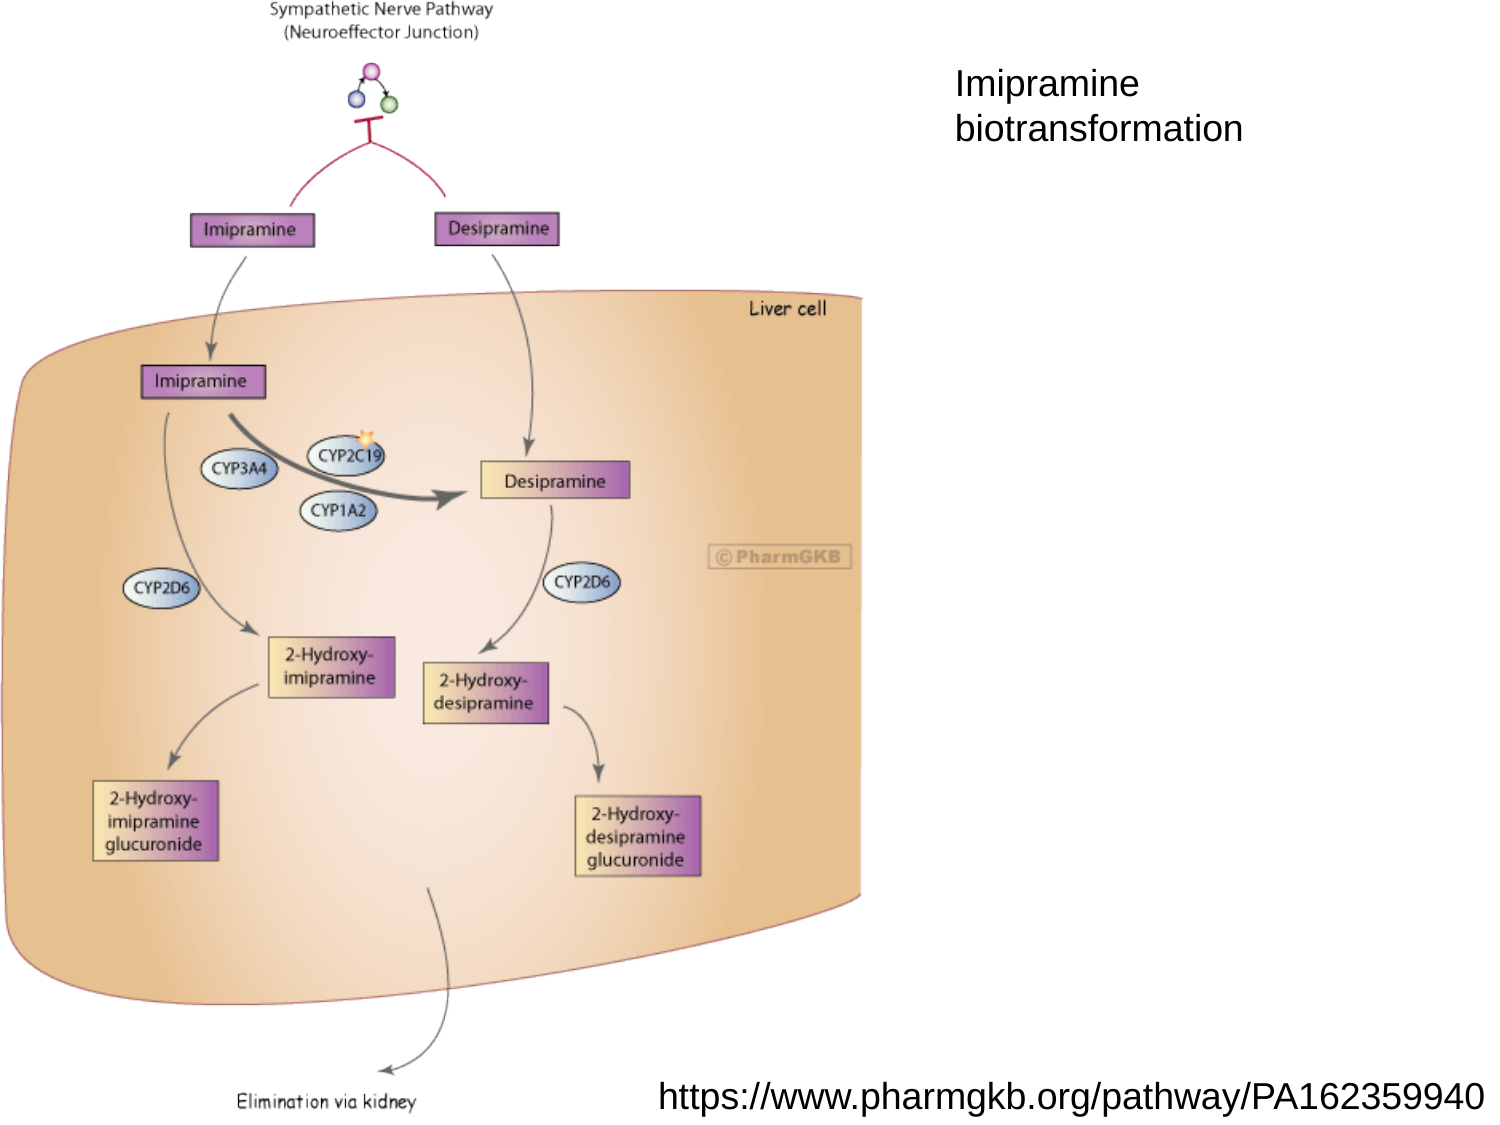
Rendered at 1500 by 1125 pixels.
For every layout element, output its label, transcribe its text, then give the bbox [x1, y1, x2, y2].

text_box https://www.pharmgkb.org/pathway/PA162359940 [627, 1064, 1500, 1125]
text_box Imipramine biotransformation [940, 51, 1438, 156]
picture [0, 0, 864, 1116]
